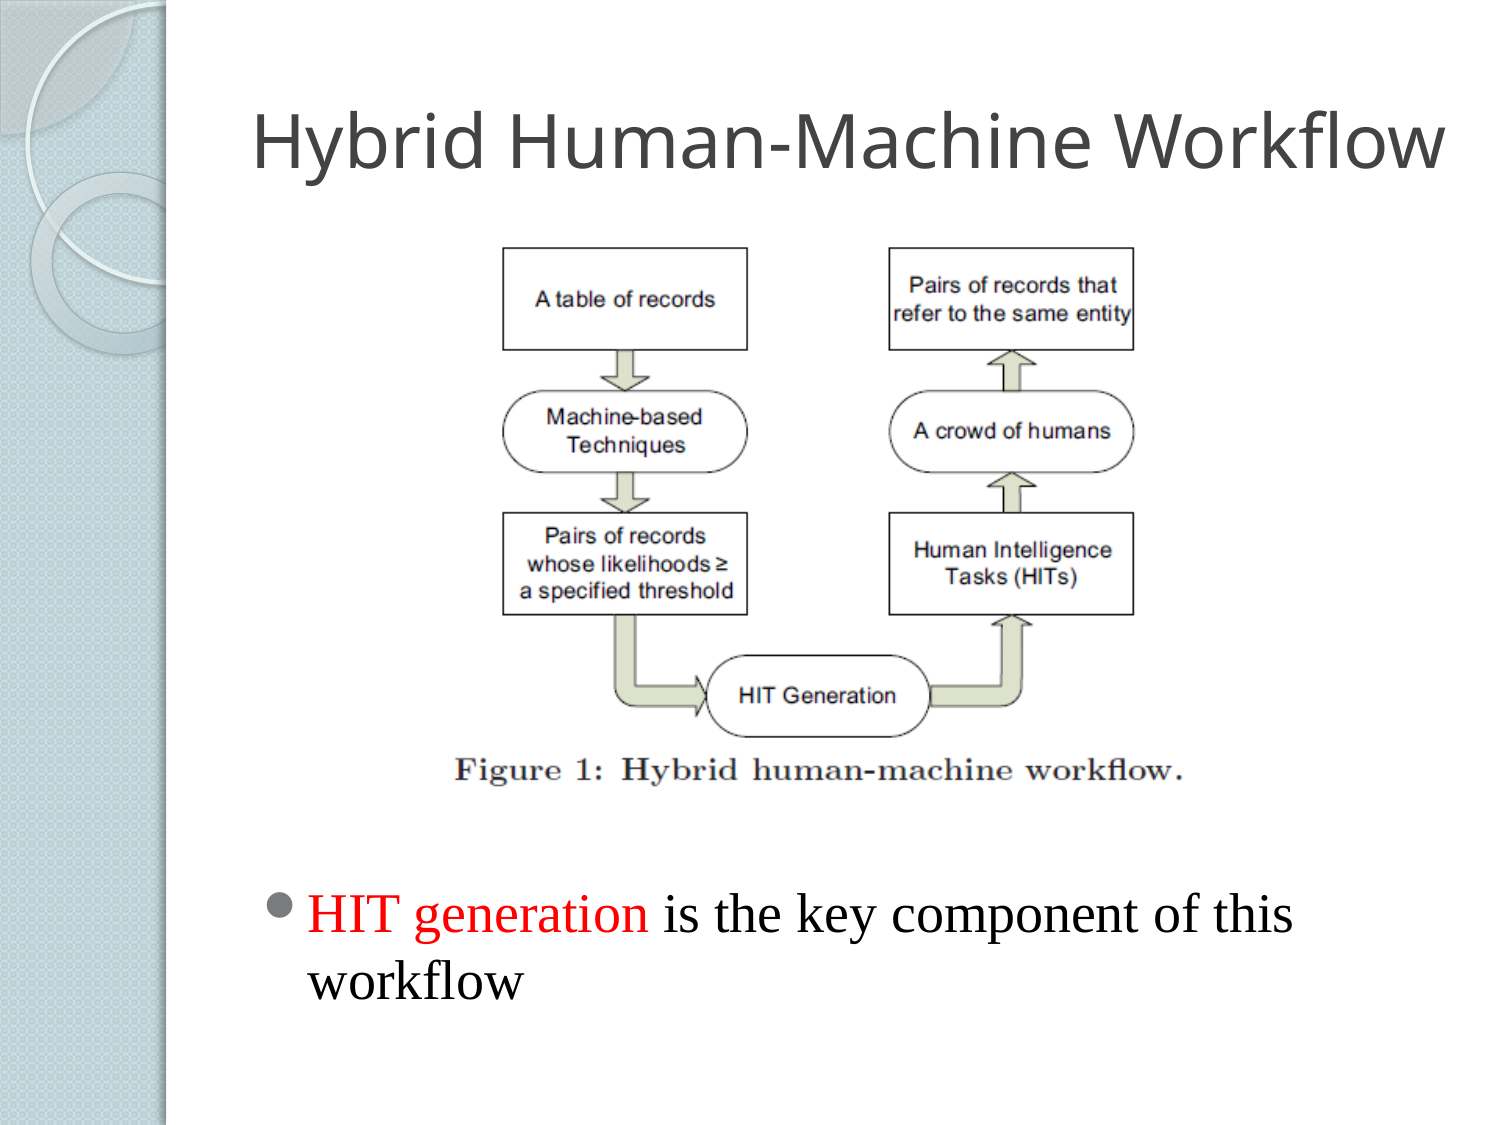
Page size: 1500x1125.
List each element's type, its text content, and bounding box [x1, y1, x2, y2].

list HIT generation is the key component of this workflow [235, 237, 1466, 1025]
picture [412, 199, 1226, 810]
title Hybrid Human-Machine Workflow [235, 45, 1466, 233]
